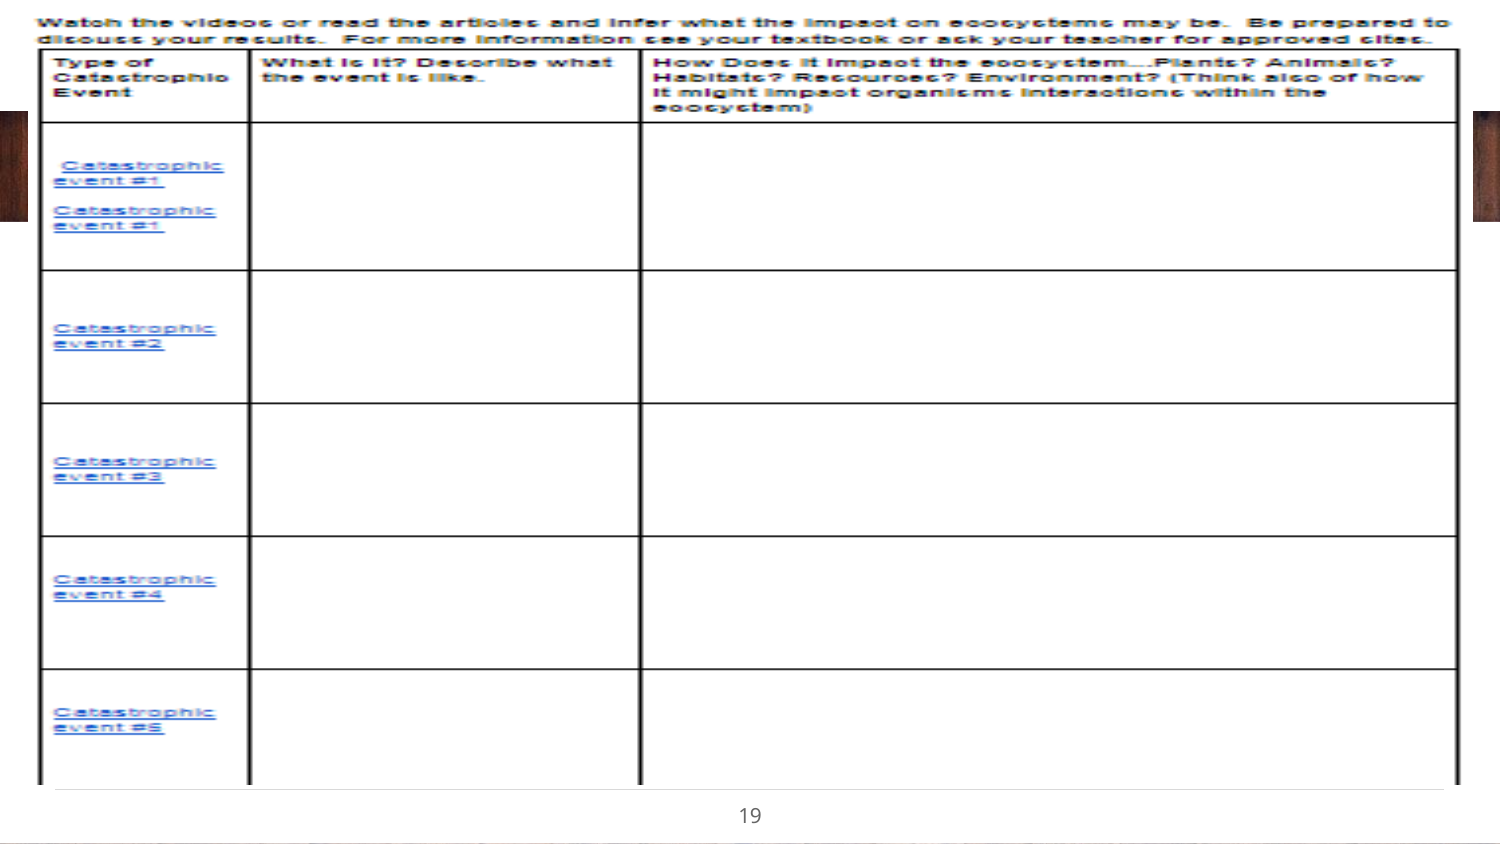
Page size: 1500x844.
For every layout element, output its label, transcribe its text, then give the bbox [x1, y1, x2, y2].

picture [0, 14, 1500, 785]
slide_number 19 [97, 793, 1403, 844]
